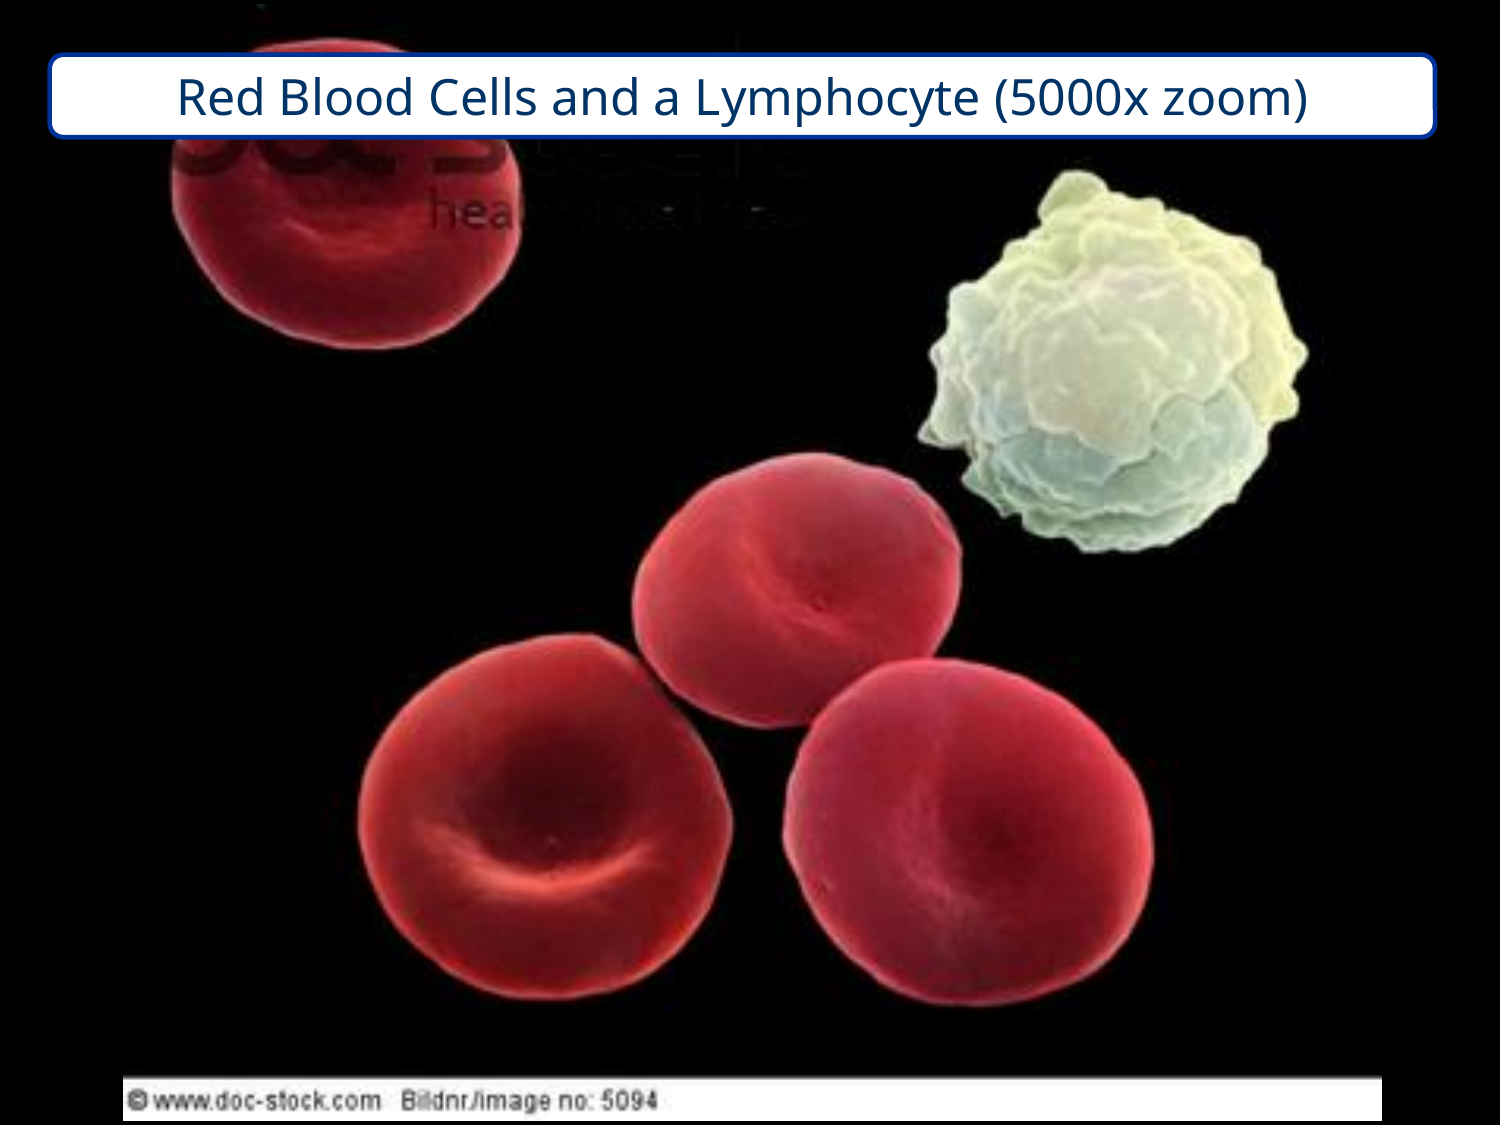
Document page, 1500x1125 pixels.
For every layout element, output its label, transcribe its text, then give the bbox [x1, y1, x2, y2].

picture [123, 4, 1382, 1122]
text_box Red Blood Cells and a Lymphocyte (5000x zoom) [49, 54, 118, 138]
text_box Red Blood Cells and a Lymphocyte (5000x zoom) [1387, 54, 1436, 138]
